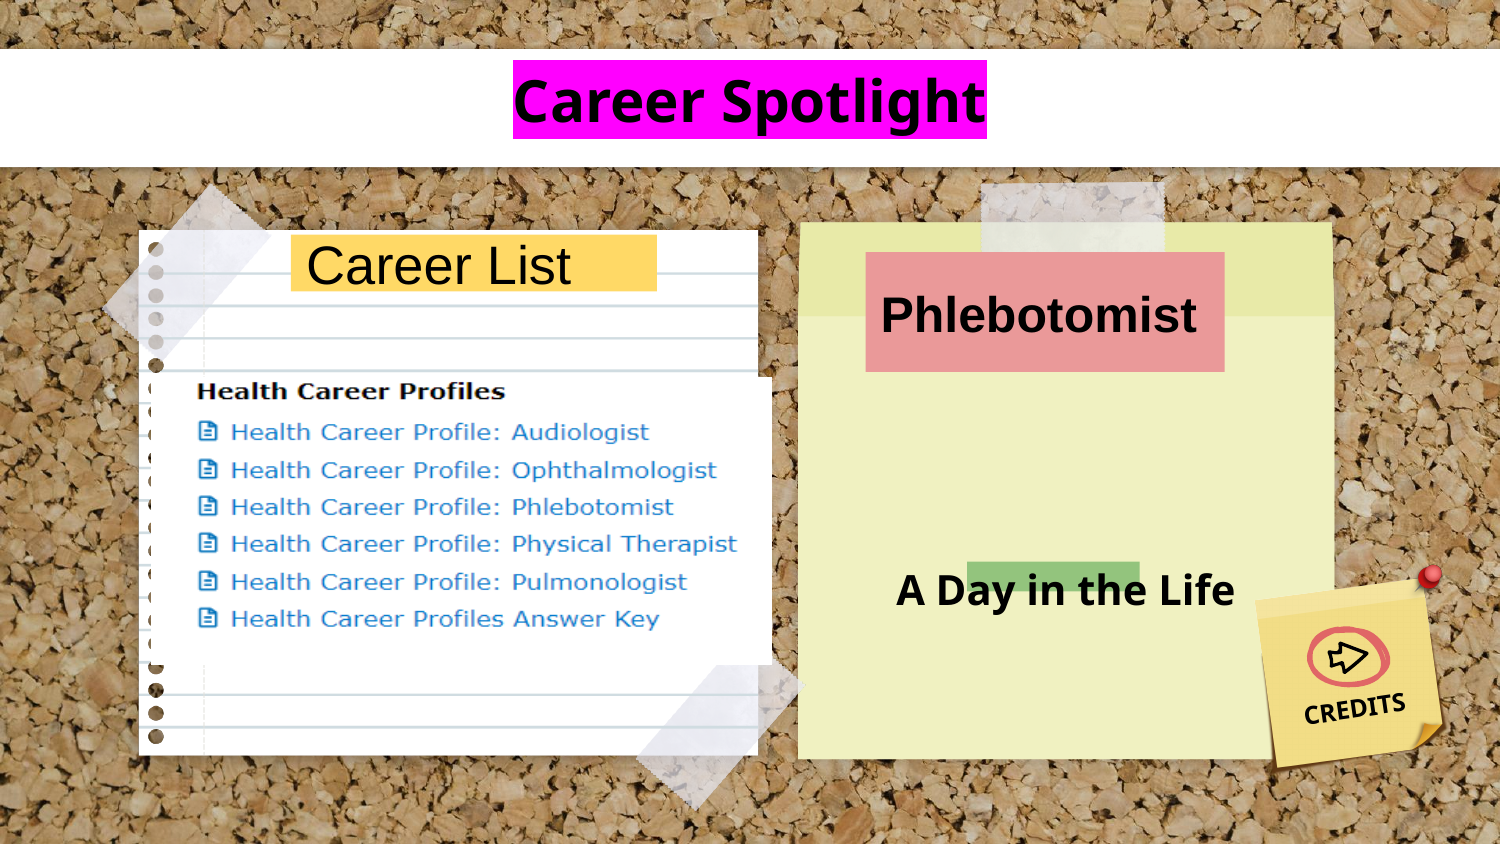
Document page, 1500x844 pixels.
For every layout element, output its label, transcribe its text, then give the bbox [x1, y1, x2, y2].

title Career Spotlight [174, 55, 1326, 149]
picture [0, 0, 1500, 49]
picture [0, 168, 1500, 844]
